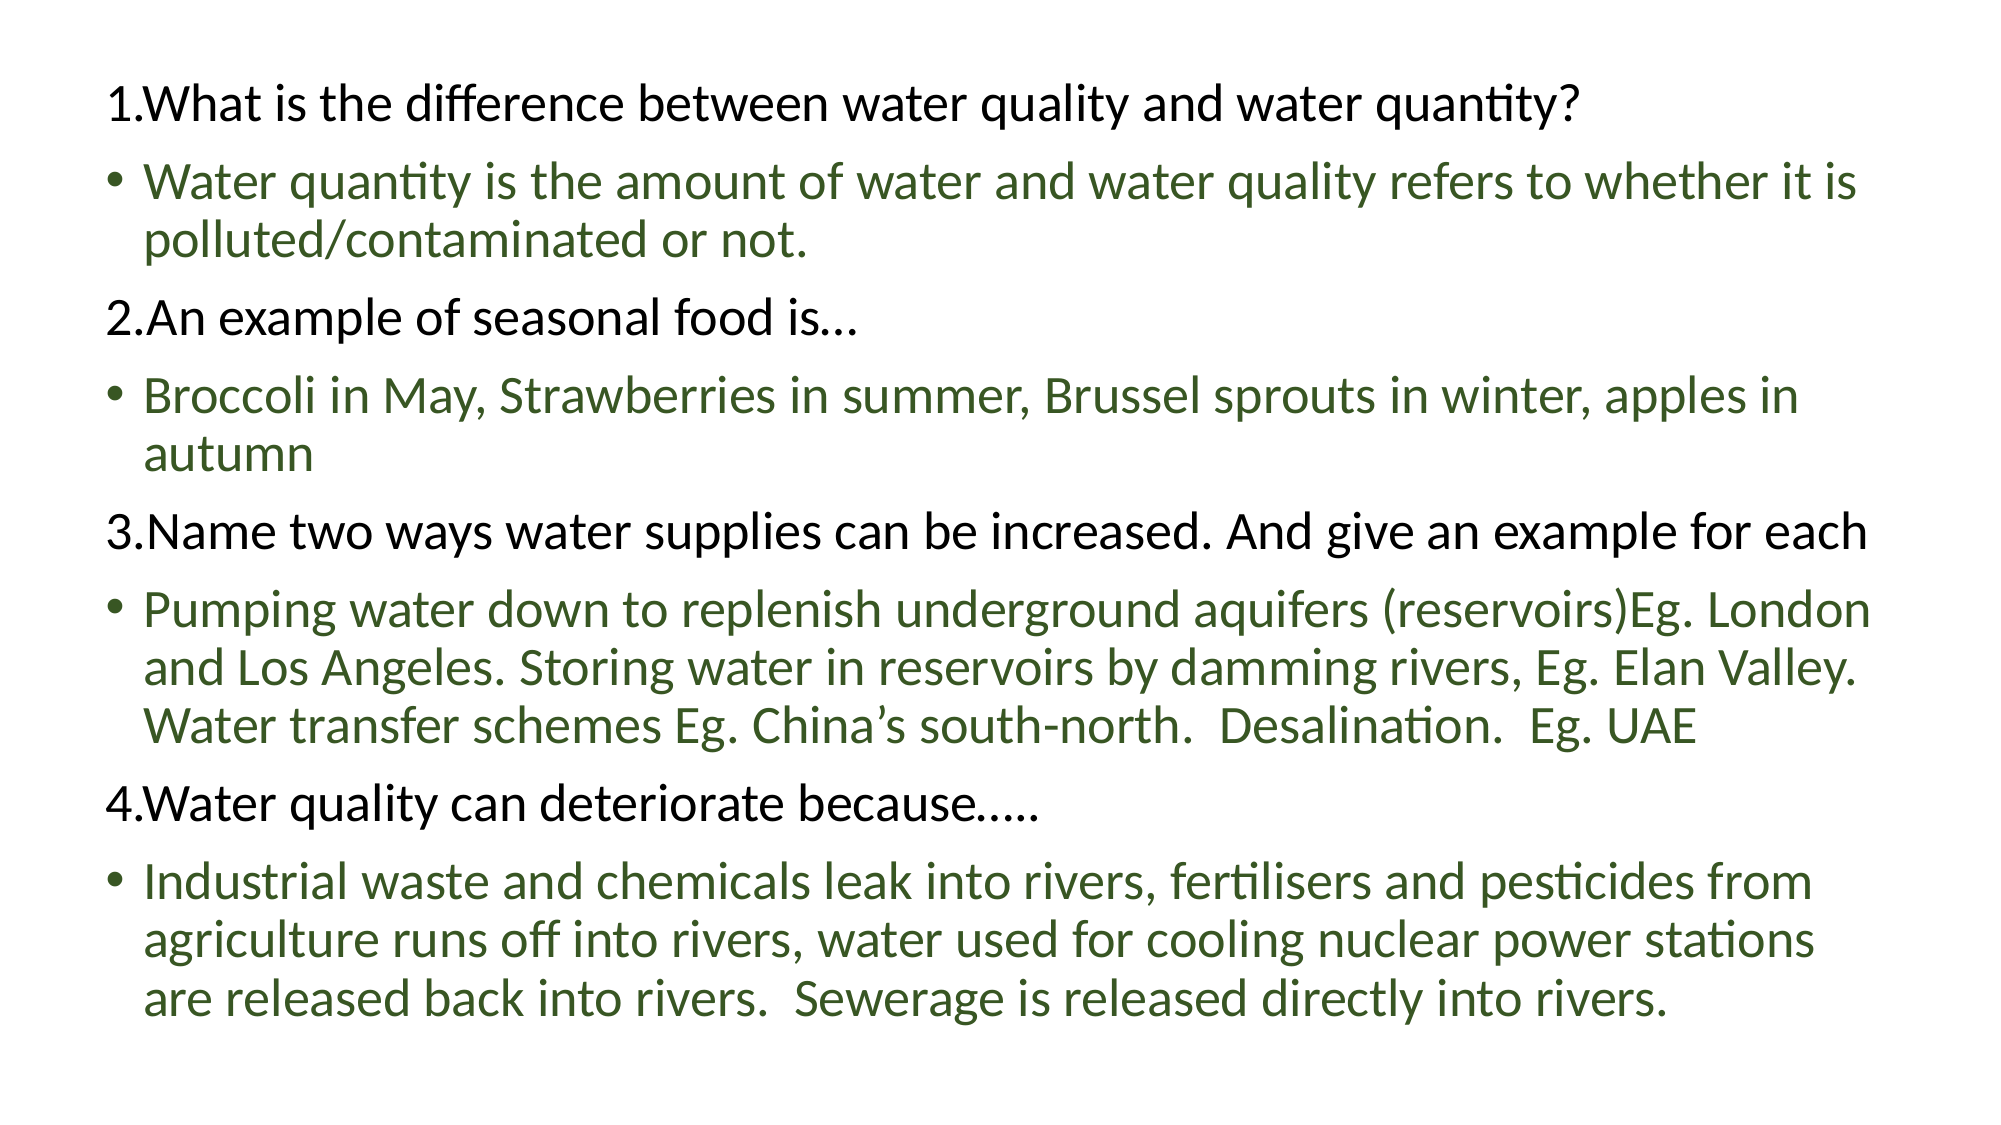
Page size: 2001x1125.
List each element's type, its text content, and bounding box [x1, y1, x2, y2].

list 1.What is the difference between water quality and water quantity? Water quantity is the amount of water and water quality refers to whether it is polluted/contaminated or not. 2.An example of seasonal food is… Broccoli in May, Strawberries in summer, Brussel sprouts in winter, apples in autumn 3.Name two ways water supplies can be increased. And give an example for each Pumping water down to replenish underground aquifers (reservoirs)Eg. London and Los Angeles. Storing water in reservoirs by damming rivers, Eg. Elan Valley. Water transfer schemes Eg. China’s south-north. Desalination. Eg. UAE 4.Water quality can deteriorate because….. Industrial waste and chemicals leak into rivers, fertilisers and pesticides from agriculture runs off into rivers, water used for cooling nuclear power stations are released back into rivers. Sewerage is released directly into rivers. [90, 67, 1914, 1082]
